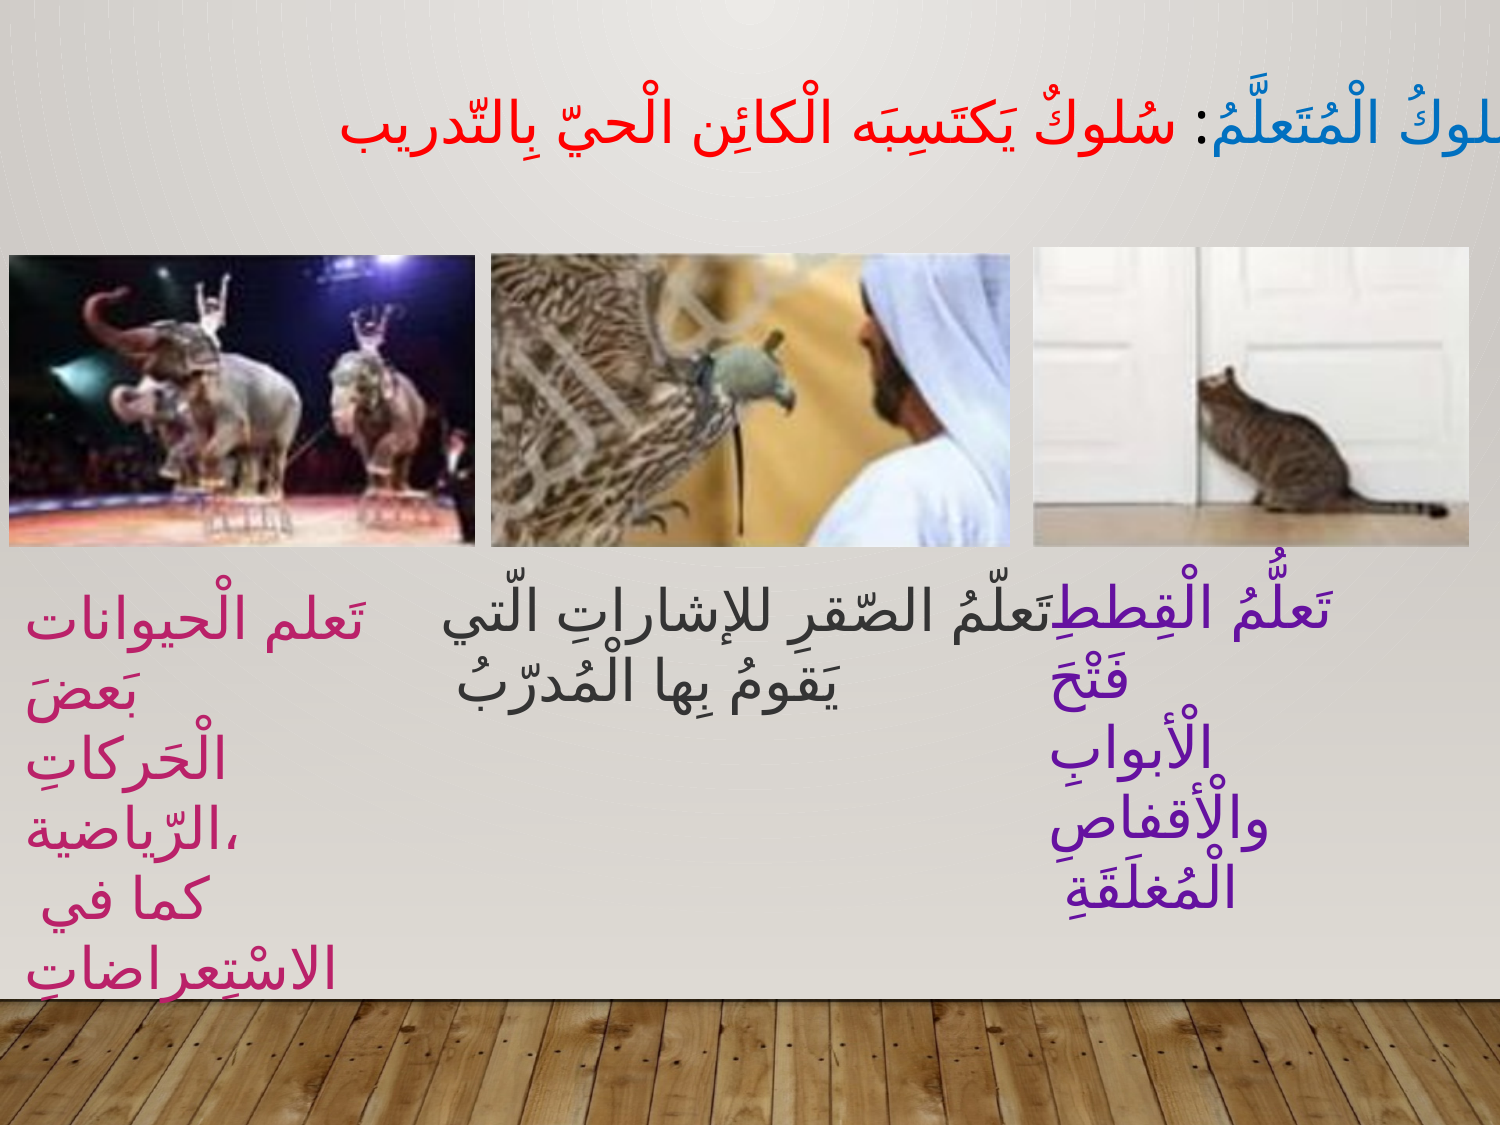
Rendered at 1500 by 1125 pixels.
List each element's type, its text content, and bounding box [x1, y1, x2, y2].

picture [491, 252, 1011, 547]
text_box السُّلوكُ الْمُتَعلَّمُ: سُلوكٌ يَكتَسِبَه الْكائِن الْحيّ بِالتّدريب [323, 78, 1500, 163]
text_box تَعلم الْحيوانات بَعضَ الْحَركاتِ الرّياضية، كما في الاسْتِعراضاتِ [9, 573, 475, 1009]
picture [0, 999, 1500, 1125]
text_box تَعلُّمُ الْقِططِ فَتْحَ الْأبوابِ والْأقفاصِ الْمُغلَقَةِ [1033, 562, 1445, 928]
text_box تَعلّمُ الصّقرِ للإشاراتِ الّتي يَقومُ بِها الْمُدرّبُ [425, 566, 1068, 721]
picture [9, 255, 475, 547]
picture [1033, 247, 1469, 547]
